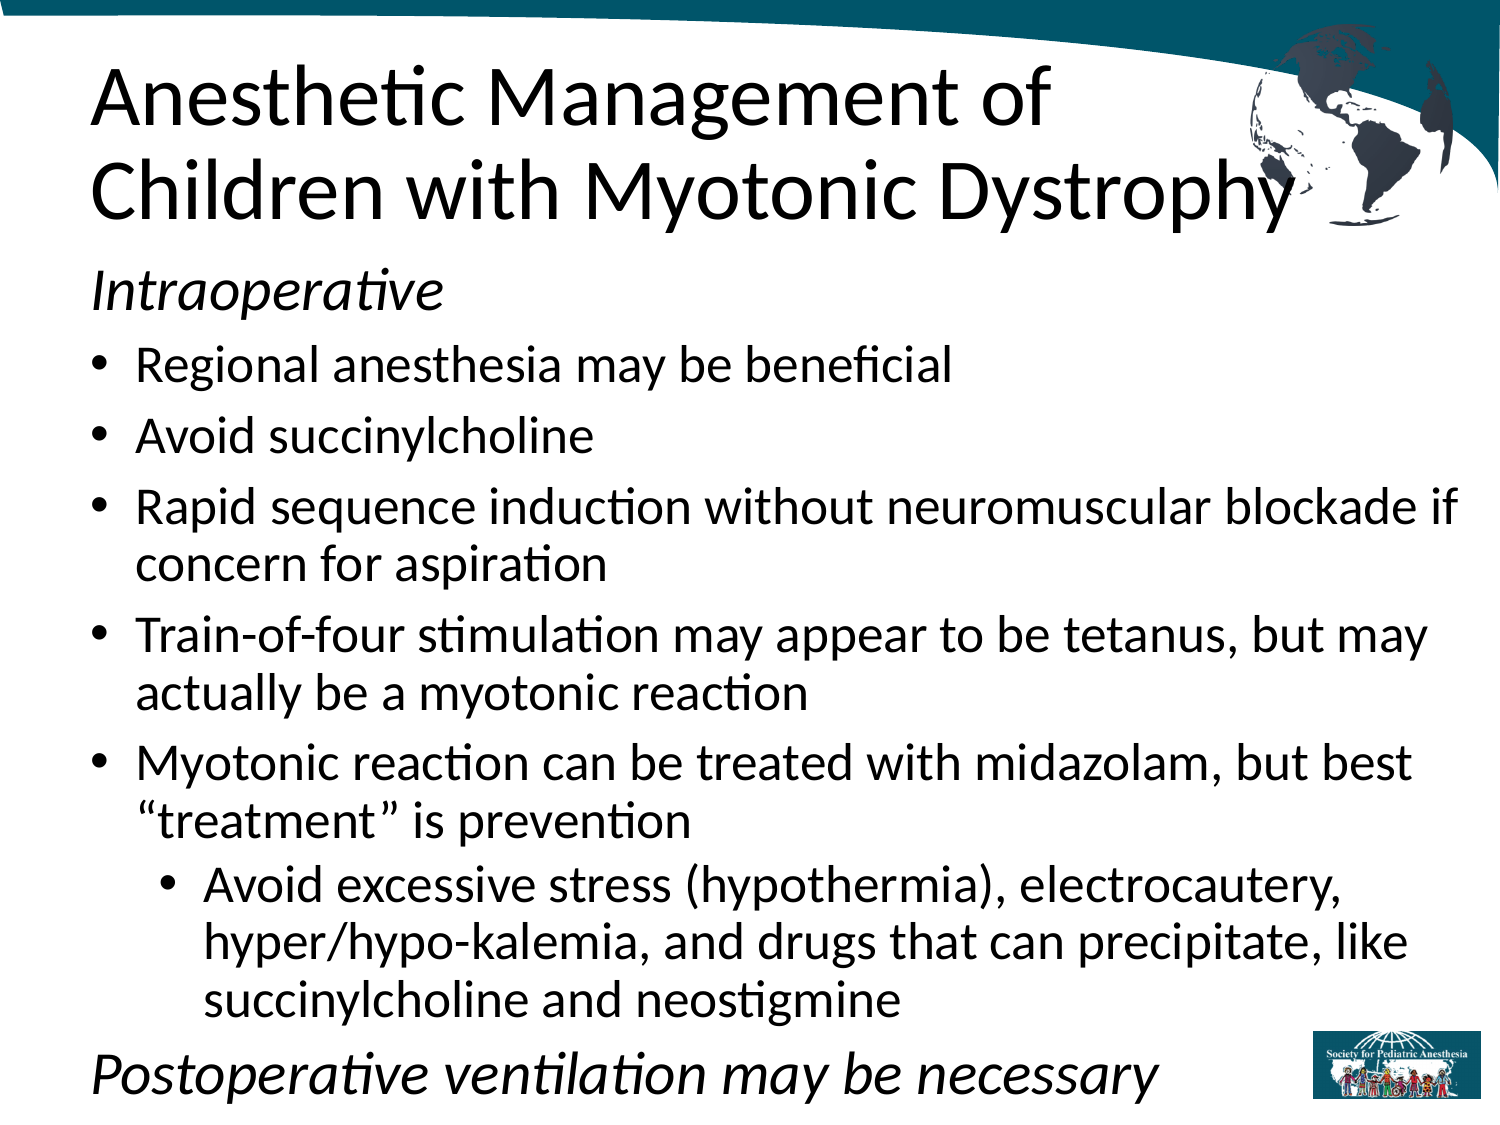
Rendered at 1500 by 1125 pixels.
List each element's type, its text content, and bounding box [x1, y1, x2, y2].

picture [1354, 1043, 1360, 1050]
title Anesthetic Management of Children with Myotonic Dystrophy [75, 35, 1314, 249]
list Intraoperative Regional anesthesia may be beneficial Avoid succinylcholine Rapid sequence induction without neuromuscular blockade if concern for aspiration Train-of-four stimulation may appear to be tetanus, but may actually be a myotonic reaction Myotonic reaction can be treated with midazolam, but best “treatment” is prevention Avoid excessive stress (hypothermia), electrocautery, hyper/hypo-kalemia, and drugs that can precipitate, like succinylcholine and neostigmine Postoperative ventilation may be necessary [75, 249, 1481, 1125]
picture [1326, 1031, 1467, 1099]
